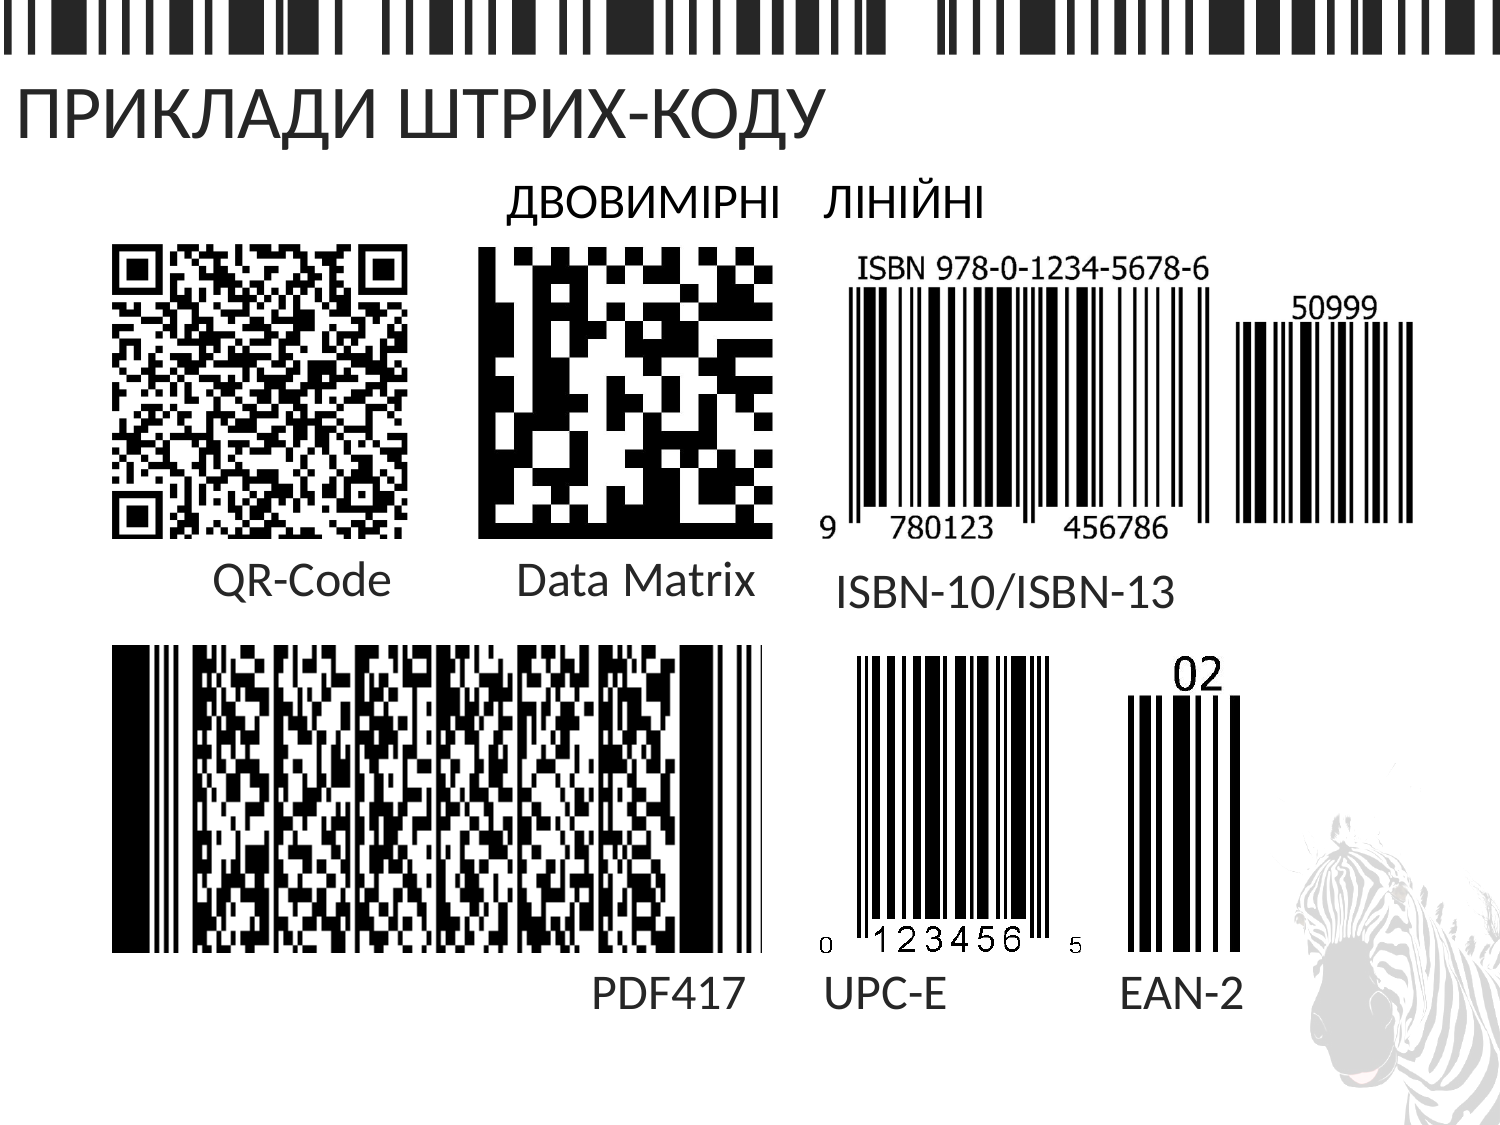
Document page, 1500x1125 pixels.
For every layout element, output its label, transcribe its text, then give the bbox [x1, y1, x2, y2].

text_box Data Matrix [478, 547, 771, 614]
picture [111, 644, 763, 953]
text_box PDF417 [112, 960, 762, 1027]
picture [820, 255, 1414, 540]
text_box ДВОВИМІРНІ [0, 160, 798, 236]
text_box QR-Code [112, 547, 408, 614]
picture [1127, 656, 1240, 952]
text_box ISBN-10/ISBN-13 [820, 550, 1388, 626]
picture [111, 243, 408, 540]
text_box UPC-E [809, 952, 1104, 1027]
picture [1251, 763, 1500, 1125]
text_box EAN-2 [1104, 952, 1246, 1027]
title ПРИКЛАДИ ШТРИХ-КОДУ [0, 54, 1500, 161]
text_box ЛІНІЙНІ [808, 160, 1500, 236]
picture [820, 656, 1081, 953]
picture [478, 243, 774, 540]
